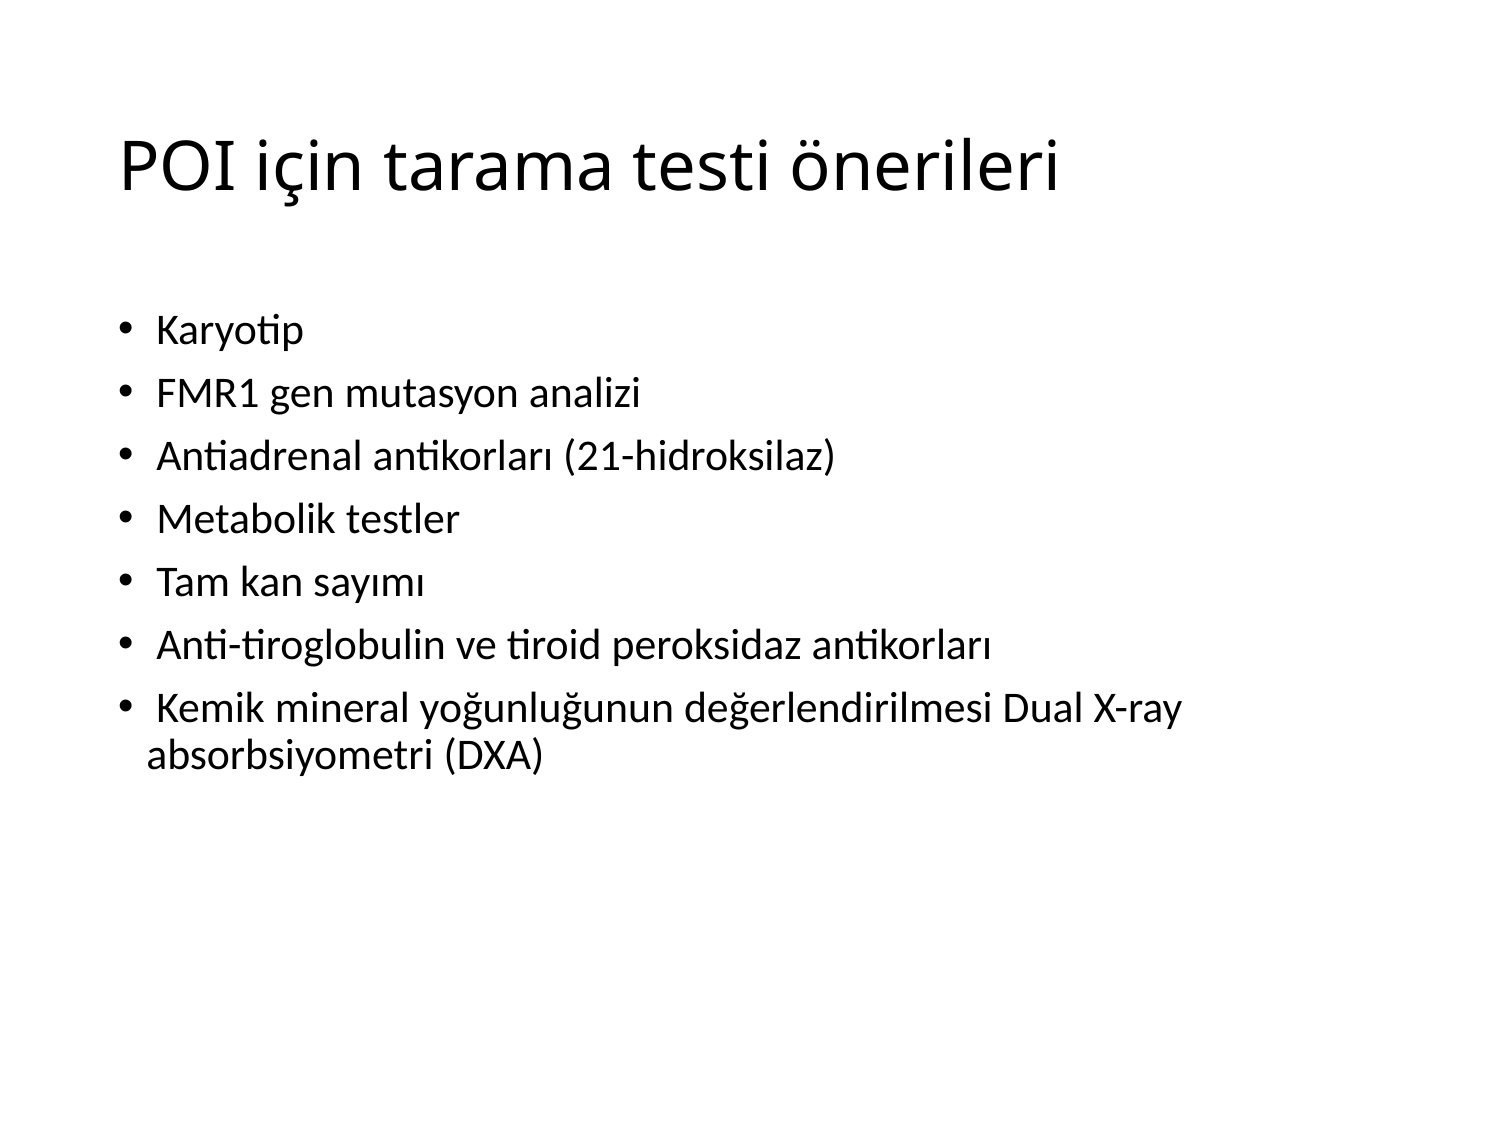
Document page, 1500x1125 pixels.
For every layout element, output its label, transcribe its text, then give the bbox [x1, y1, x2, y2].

title POI için tarama testi önerileri [103, 59, 1397, 278]
list Karyotip FMR1 gen mutasyon analizi Antiadrenal antikorları (21-hidroksilaz) Metabolik testler Tam kan sayımı Anti-tiroglobulin ve tiroid peroksidaz antikorları Kemik mineral yoğunluğunun değerlendirilmesi Dual X-ray absorbsiyometri (DXA) [103, 299, 1397, 1014]
